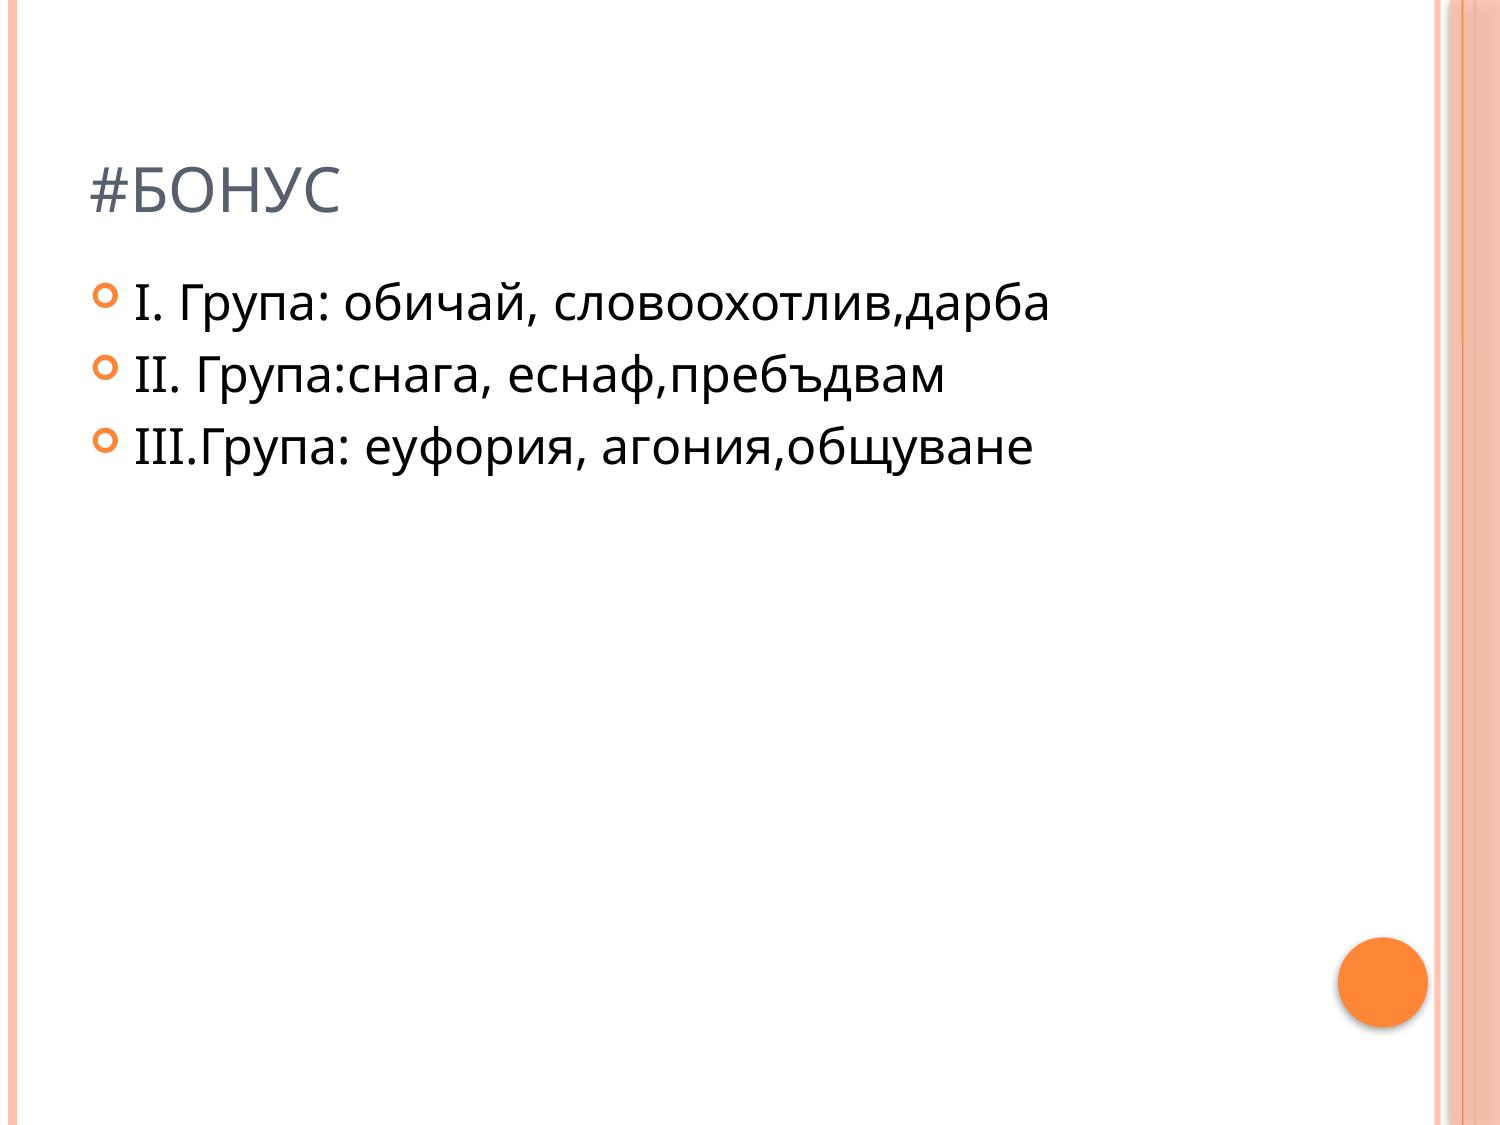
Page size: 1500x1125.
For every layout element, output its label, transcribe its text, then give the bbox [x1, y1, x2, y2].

list I. Група: обичай, словоохотлив,дарба II. Група:снага, еснаф,пребъдвам III.Група: еуфория, агония,общуване [75, 262, 1300, 1062]
title #БОНУС [75, 45, 1300, 233]
